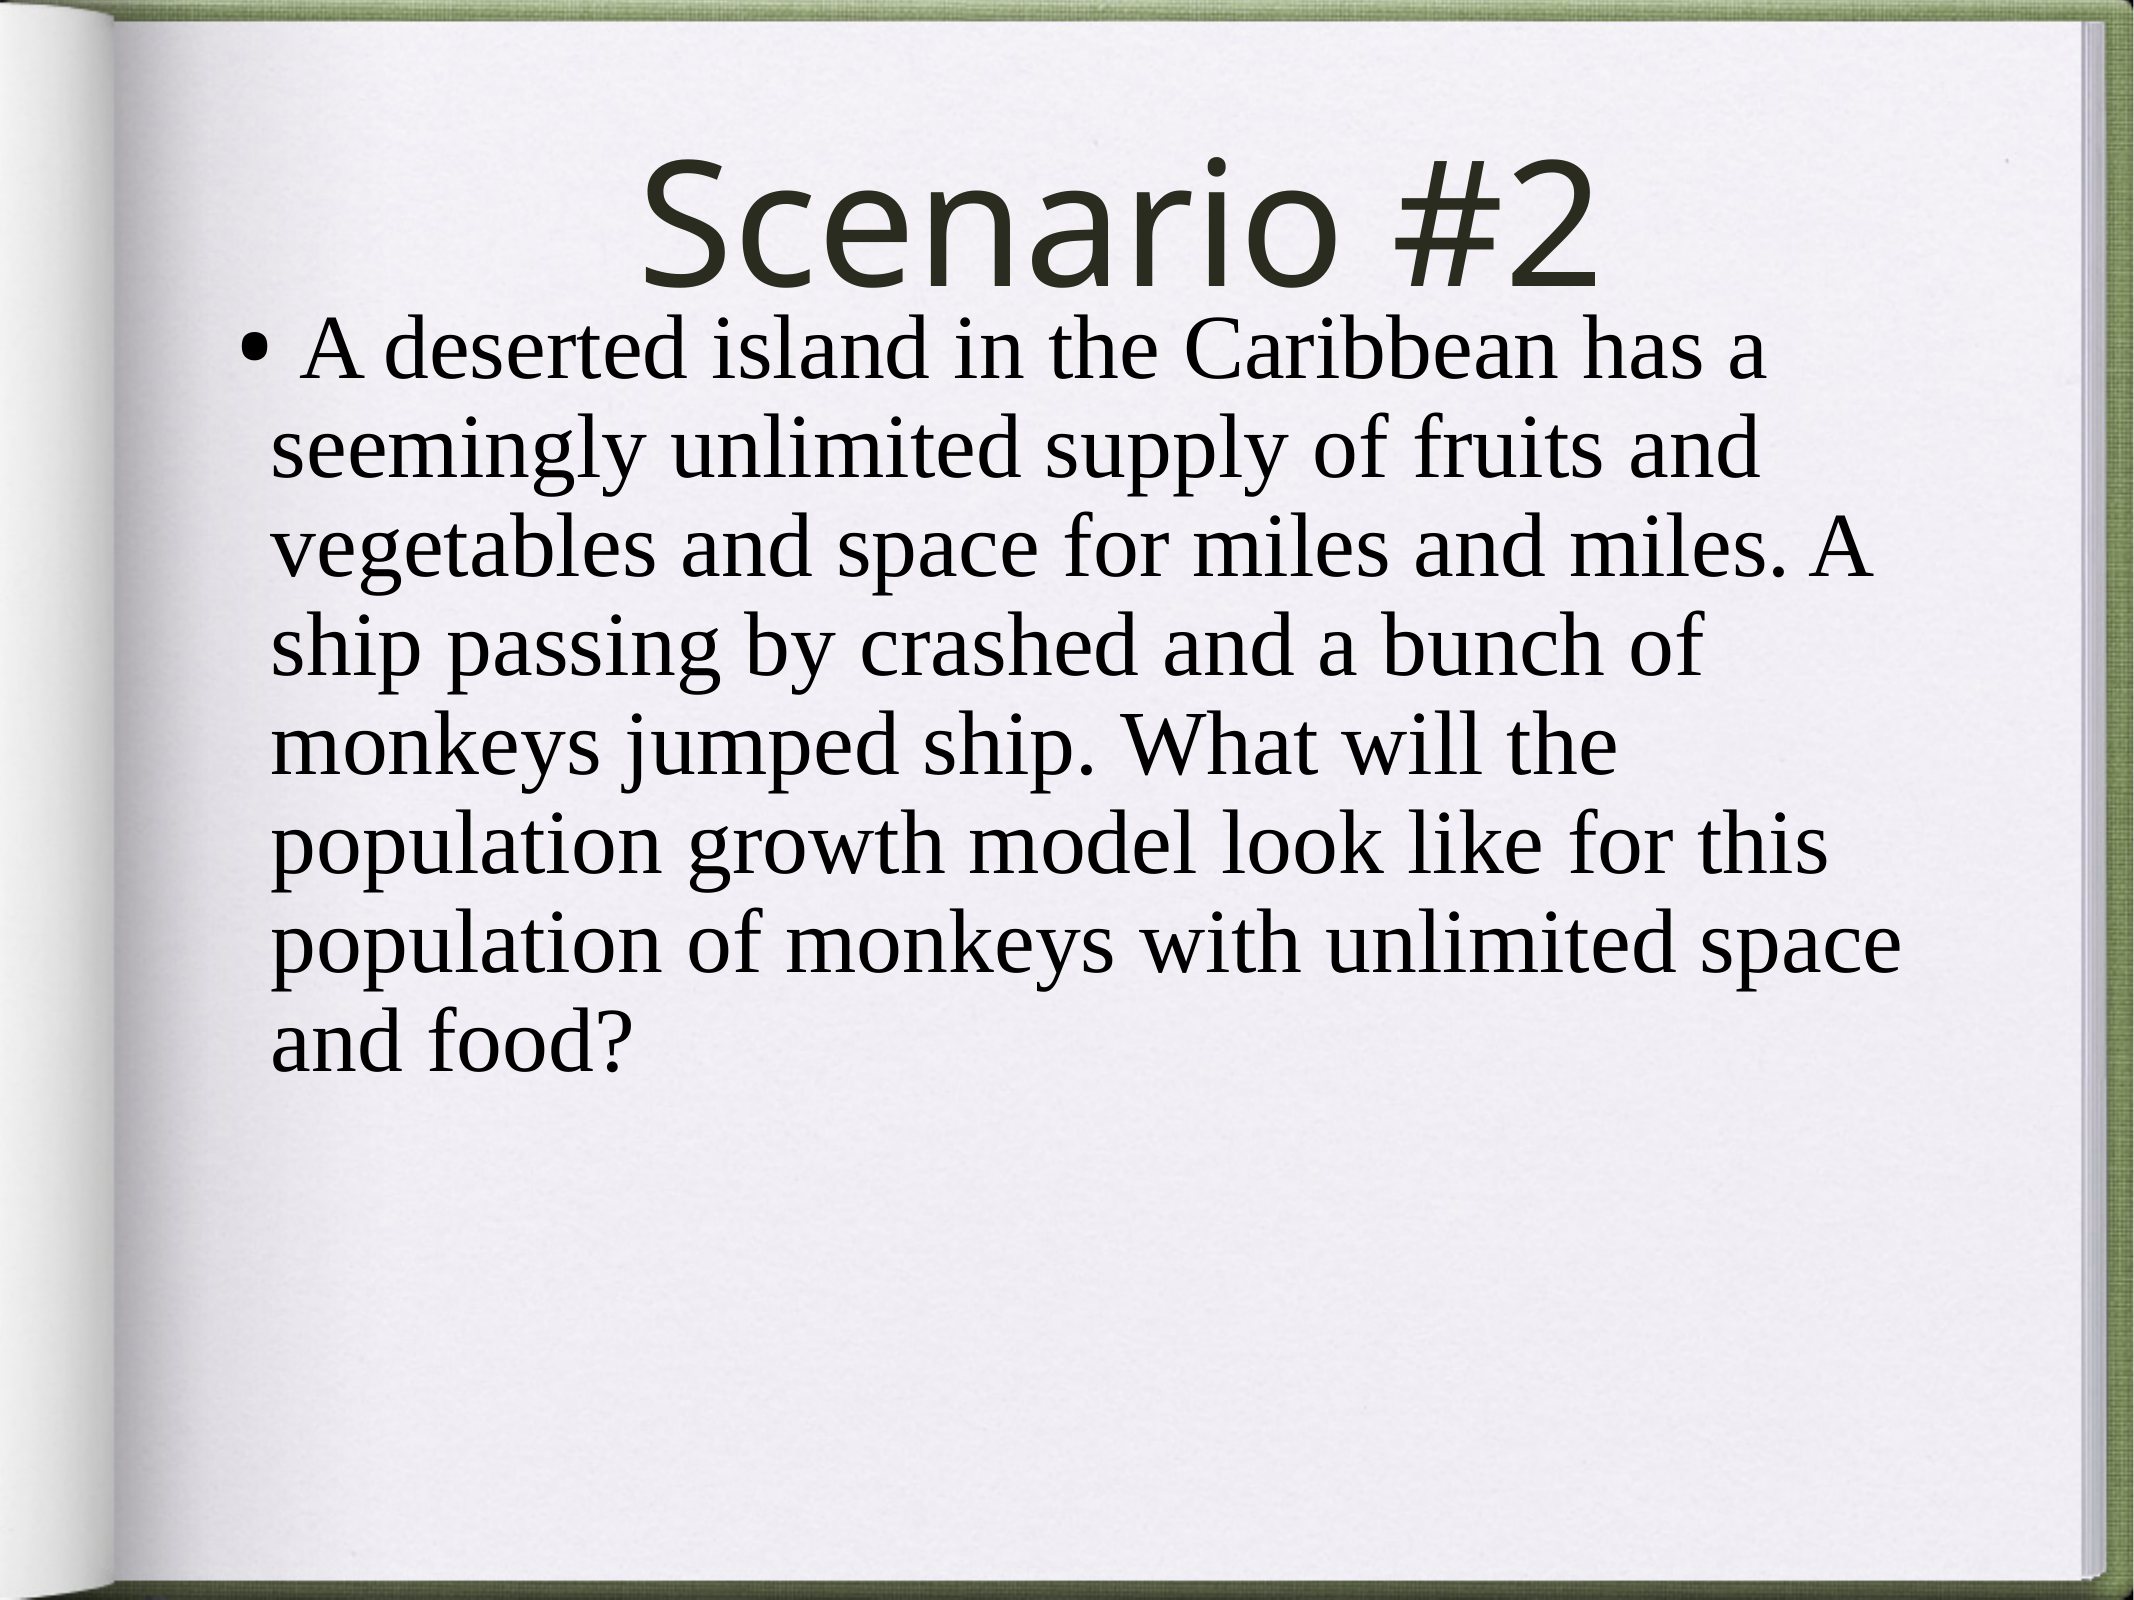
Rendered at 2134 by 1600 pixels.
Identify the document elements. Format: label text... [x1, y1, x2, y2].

list A deserted island in the Caribbean has a seemingly unlimited supply of fruits and vegetables and space for miles and miles. A ship passing by crashed and a bunch of monkeys jumped ship. What will the population growth model look like for this population of monkeys with unlimited space and food? [187, 262, 2036, 1600]
picture [0, 0, 2134, 1600]
title Scenario #2 [335, 4, 1907, 430]
